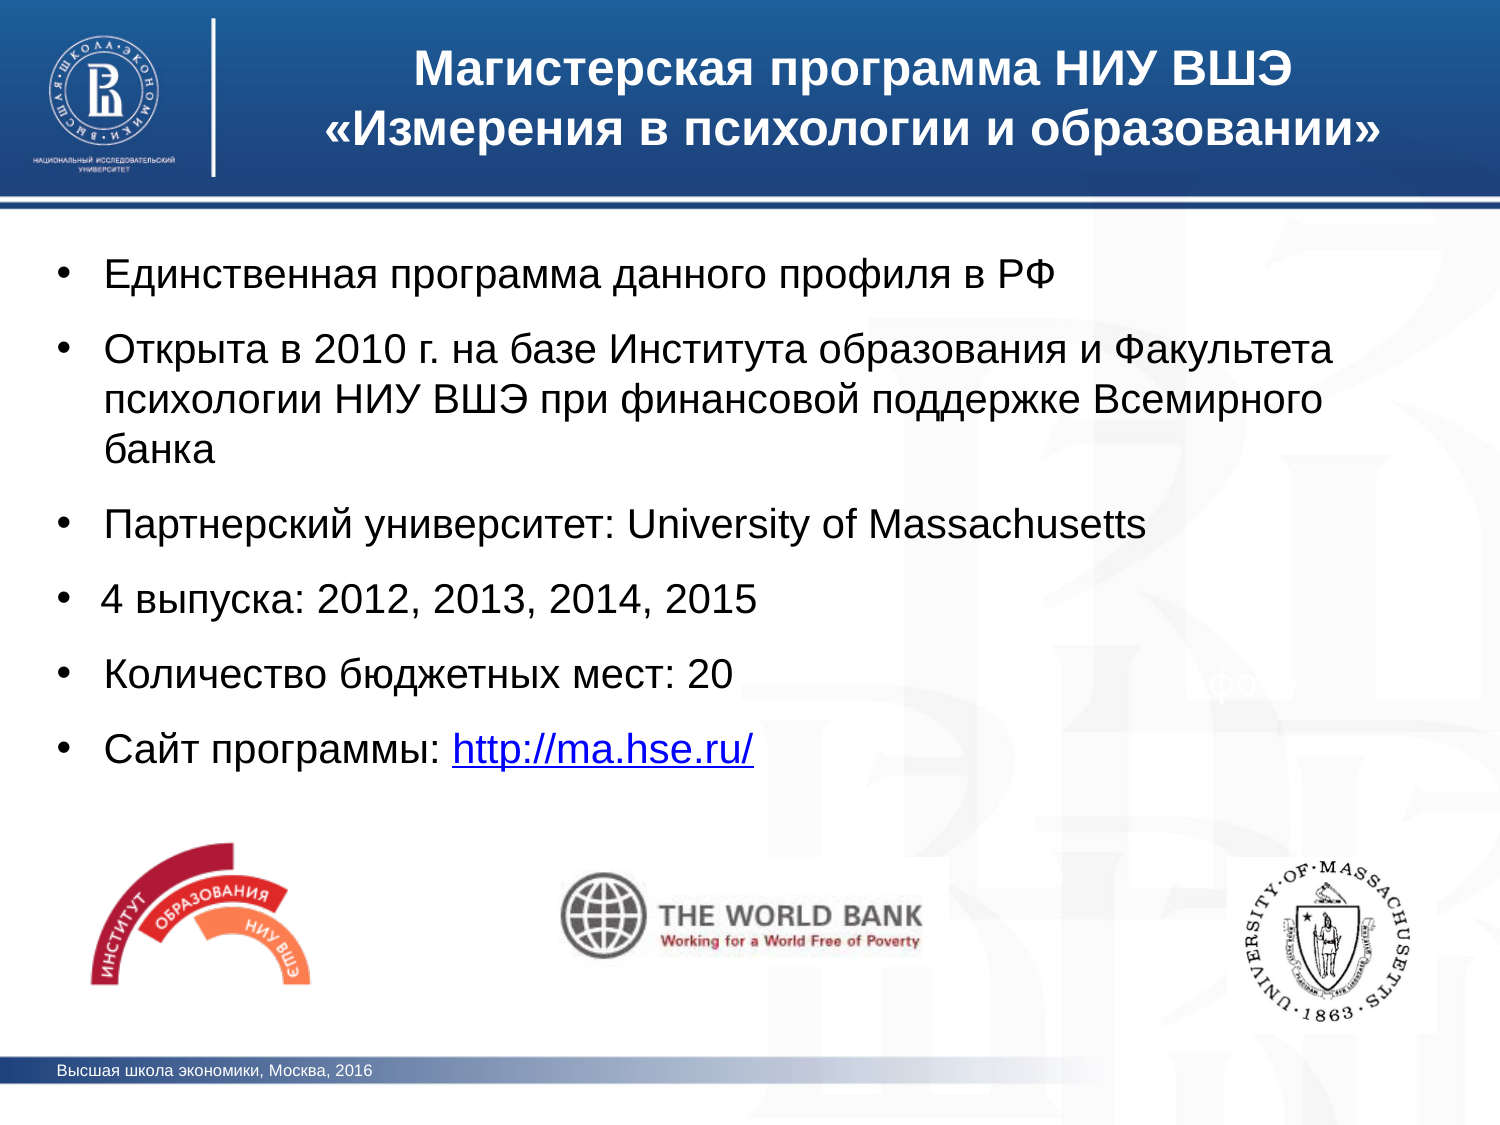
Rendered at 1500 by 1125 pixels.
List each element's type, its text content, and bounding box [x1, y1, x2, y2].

text_box Магистерская программа НИУ ВШЭ «Измерения в психологии и образовании» [286, 61, 1420, 130]
picture [0, 0, 1500, 1125]
text_box Высшая школа экономики, Москва, 2016 [41, 1052, 722, 1093]
text_box Единственная программа данного профиля в РФ Открыта в 2010 г. на базе Института образования и Факультета психологии НИУ ВШЭ при финансовой поддержке Всемирного банка Партнерский университет: University of Massachusetts 4 выпуска: 2012, 2013, 2014, 2015 Количество бюджетных мест: 20 Сайт программы: http://ma.hse.ru/ [41, 239, 1437, 980]
